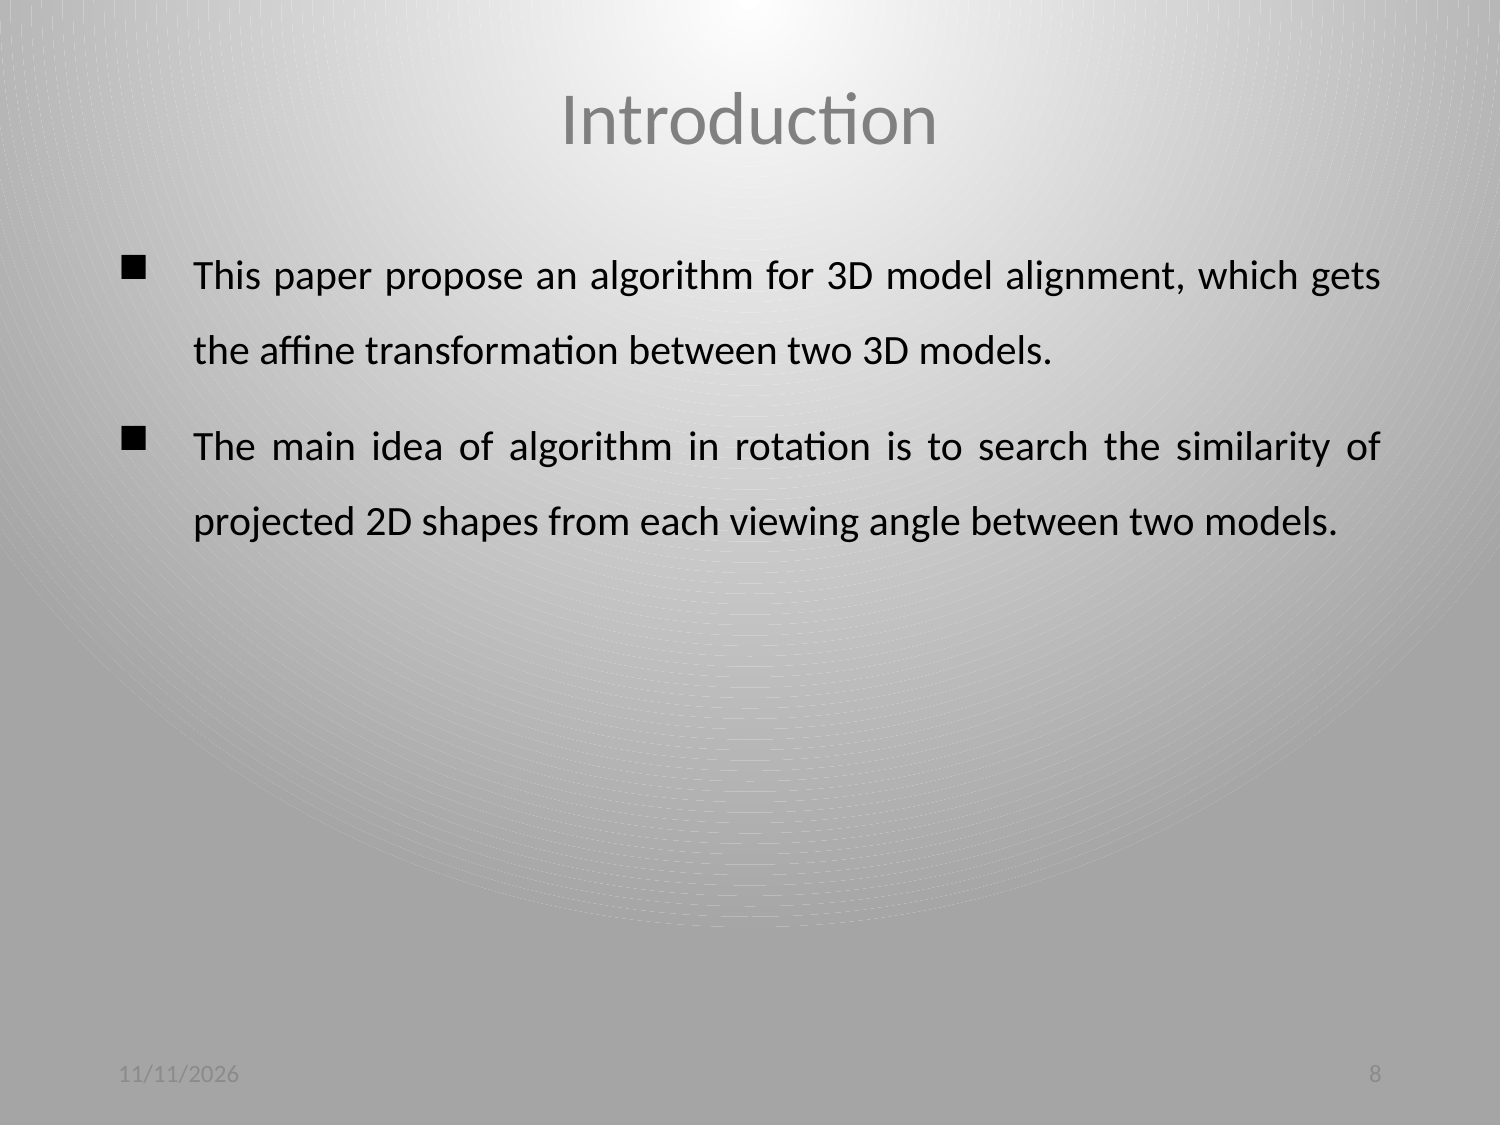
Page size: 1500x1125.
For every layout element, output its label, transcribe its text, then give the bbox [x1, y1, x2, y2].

list This paper propose an algorithm for 3D model alignment, which gets the affine transformation between two 3D models. The main idea of algorithm in rotation is to search the similarity of projected 2D shapes from each viewing angle between two models. [103, 215, 1397, 1014]
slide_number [103, 1042, 441, 1103]
title Introduction [103, 59, 1397, 182]
slide_number 8 [1059, 1042, 1397, 1103]
